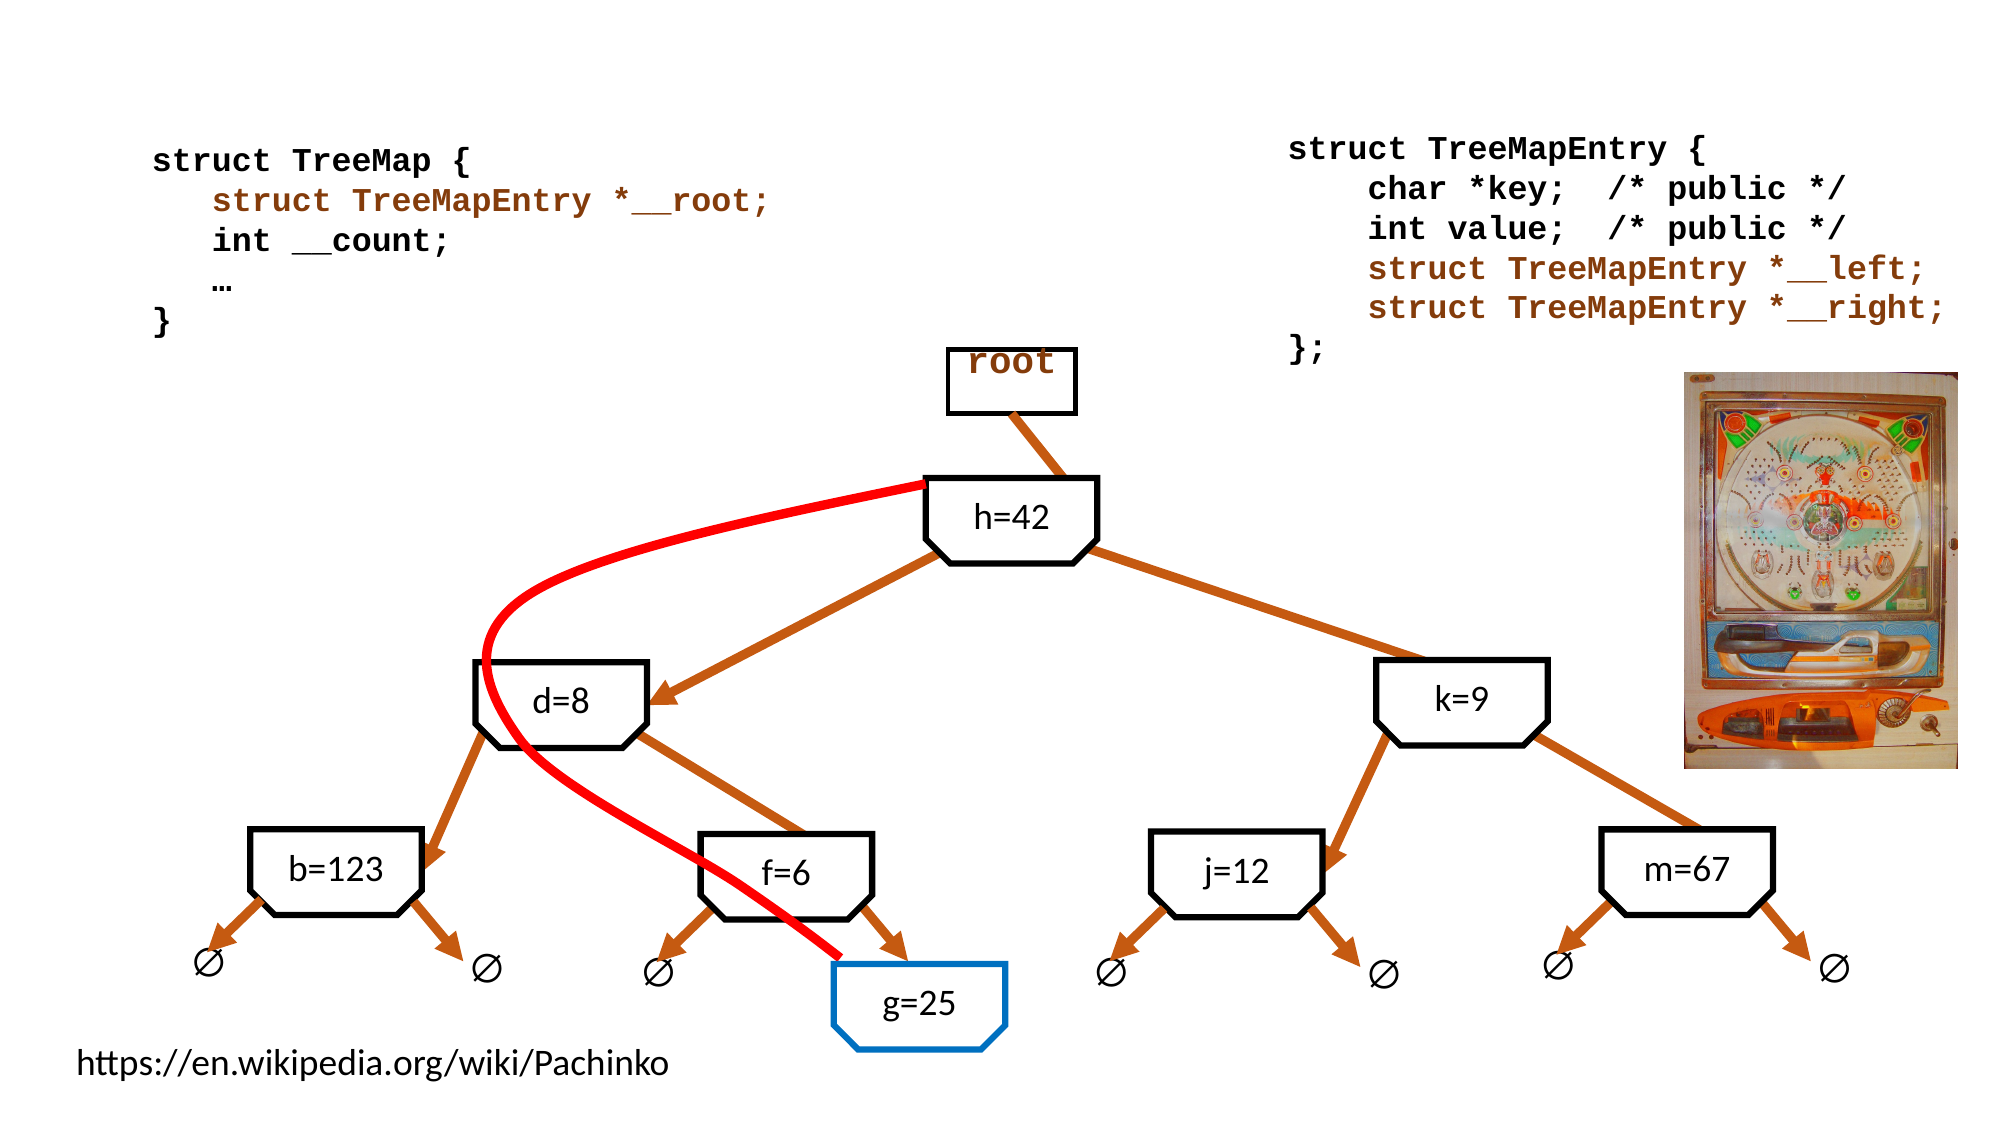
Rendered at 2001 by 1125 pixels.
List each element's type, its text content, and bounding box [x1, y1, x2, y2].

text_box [207, 899, 262, 953]
text_box f=6 [699, 862, 787, 921]
text_box d=8 [474, 661, 525, 749]
text_box ∅ [1796, 934, 1848, 1001]
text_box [1236, 729, 1390, 832]
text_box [1556, 901, 1611, 955]
text_box ∅ [620, 939, 672, 1005]
text_box ∅ [1073, 938, 1125, 1004]
text_box ∅ [171, 929, 222, 995]
text_box ∅ [449, 934, 500, 1001]
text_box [1109, 908, 1165, 962]
text_box j=12 [1150, 830, 1324, 919]
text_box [1310, 907, 1361, 967]
text_box h=42 [924, 476, 1099, 565]
picture [1684, 372, 1958, 769]
text_box b=123 [249, 828, 423, 916]
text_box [335, 732, 484, 830]
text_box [413, 901, 464, 962]
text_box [1083, 546, 1463, 660]
text_box https://en.wikipedia.org/wiki/Pachinko [61, 1030, 762, 1091]
text_box ∅ [1520, 931, 1572, 998]
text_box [635, 732, 787, 834]
text_box g=25 [832, 962, 1007, 1051]
text_box struct TreeMapEntry { char *key; /* public */ int value; /* public */ struct TreeMapEntry *__left; struct TreeMapEntry *__right; }; [1272, 118, 1973, 373]
text_box k=9 [1375, 658, 1549, 747]
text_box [858, 901, 909, 962]
text_box struct TreeMap { struct TreeMapEntry *__root; int __count; … } [137, 130, 830, 346]
text_box ∅ [1346, 940, 1397, 1006]
text_box root [947, 348, 1076, 415]
text_box [485, 576, 894, 959]
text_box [656, 909, 712, 963]
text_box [561, 530, 982, 663]
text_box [1523, 729, 1688, 830]
text_box [709, 482, 927, 530]
text_box m=67 [1600, 828, 1774, 916]
text_box f=6 [848, 832, 874, 921]
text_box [1761, 901, 1811, 962]
